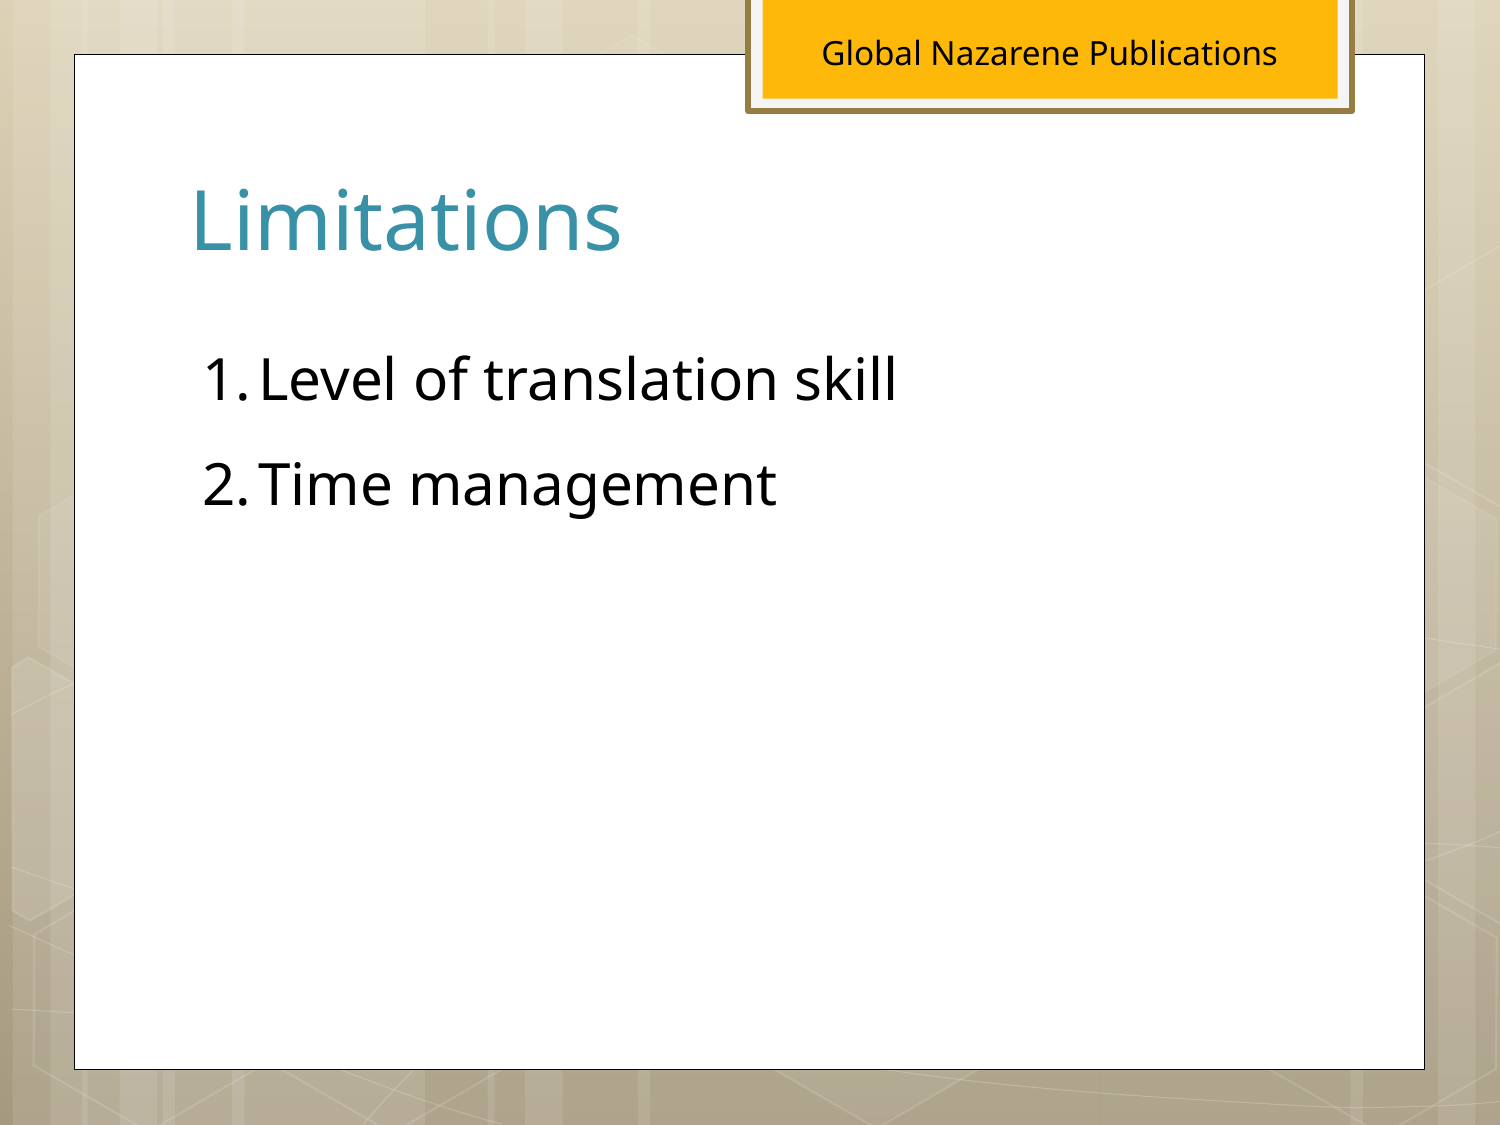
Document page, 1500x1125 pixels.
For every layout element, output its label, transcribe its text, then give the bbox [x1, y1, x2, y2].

text_box Level of translation skill Time management [187, 299, 1363, 630]
text_box Global Nazarene Publications [762, 24, 1338, 80]
title Limitations [174, 87, 1328, 275]
